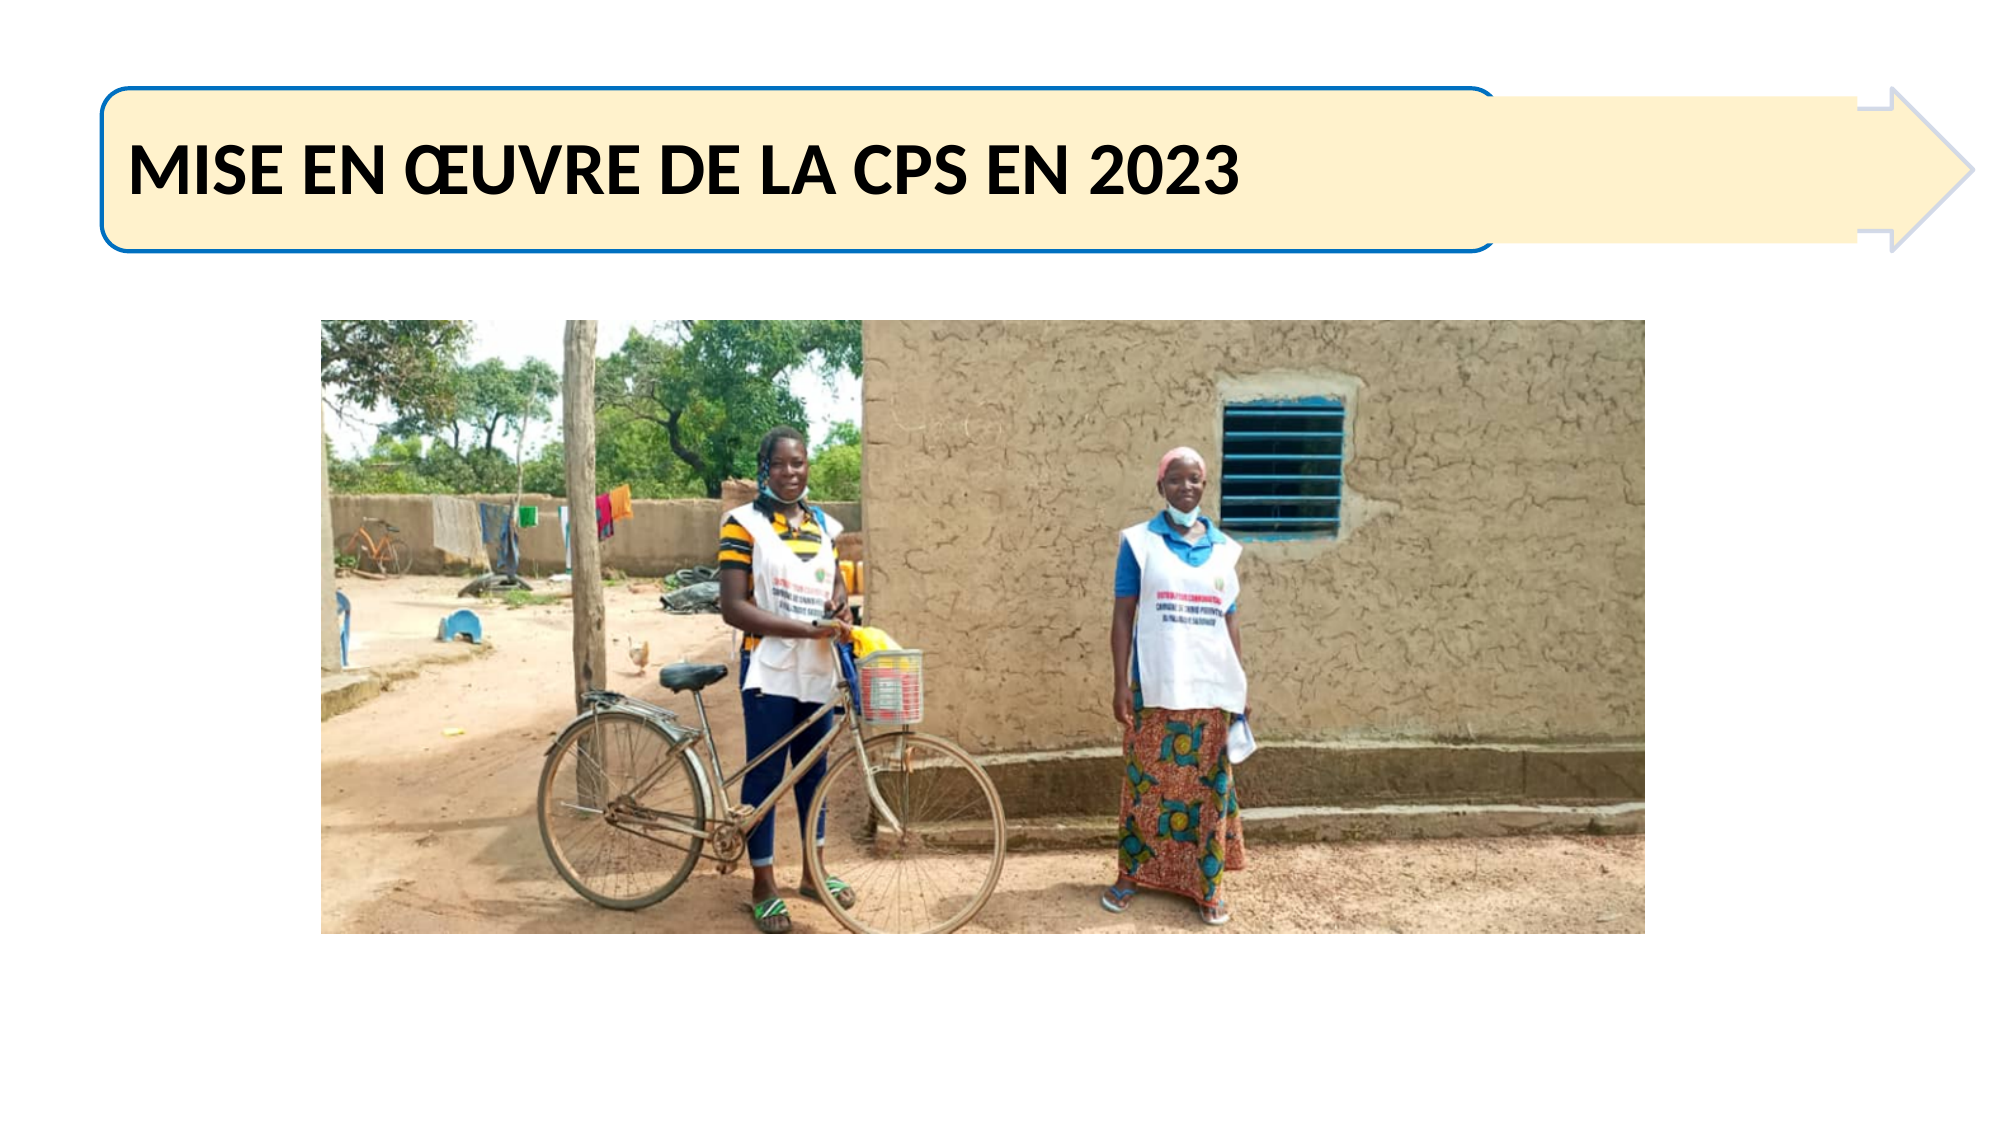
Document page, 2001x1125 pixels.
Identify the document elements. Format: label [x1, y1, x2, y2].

text_box [101, 88, 1974, 252]
picture [321, 320, 1645, 934]
